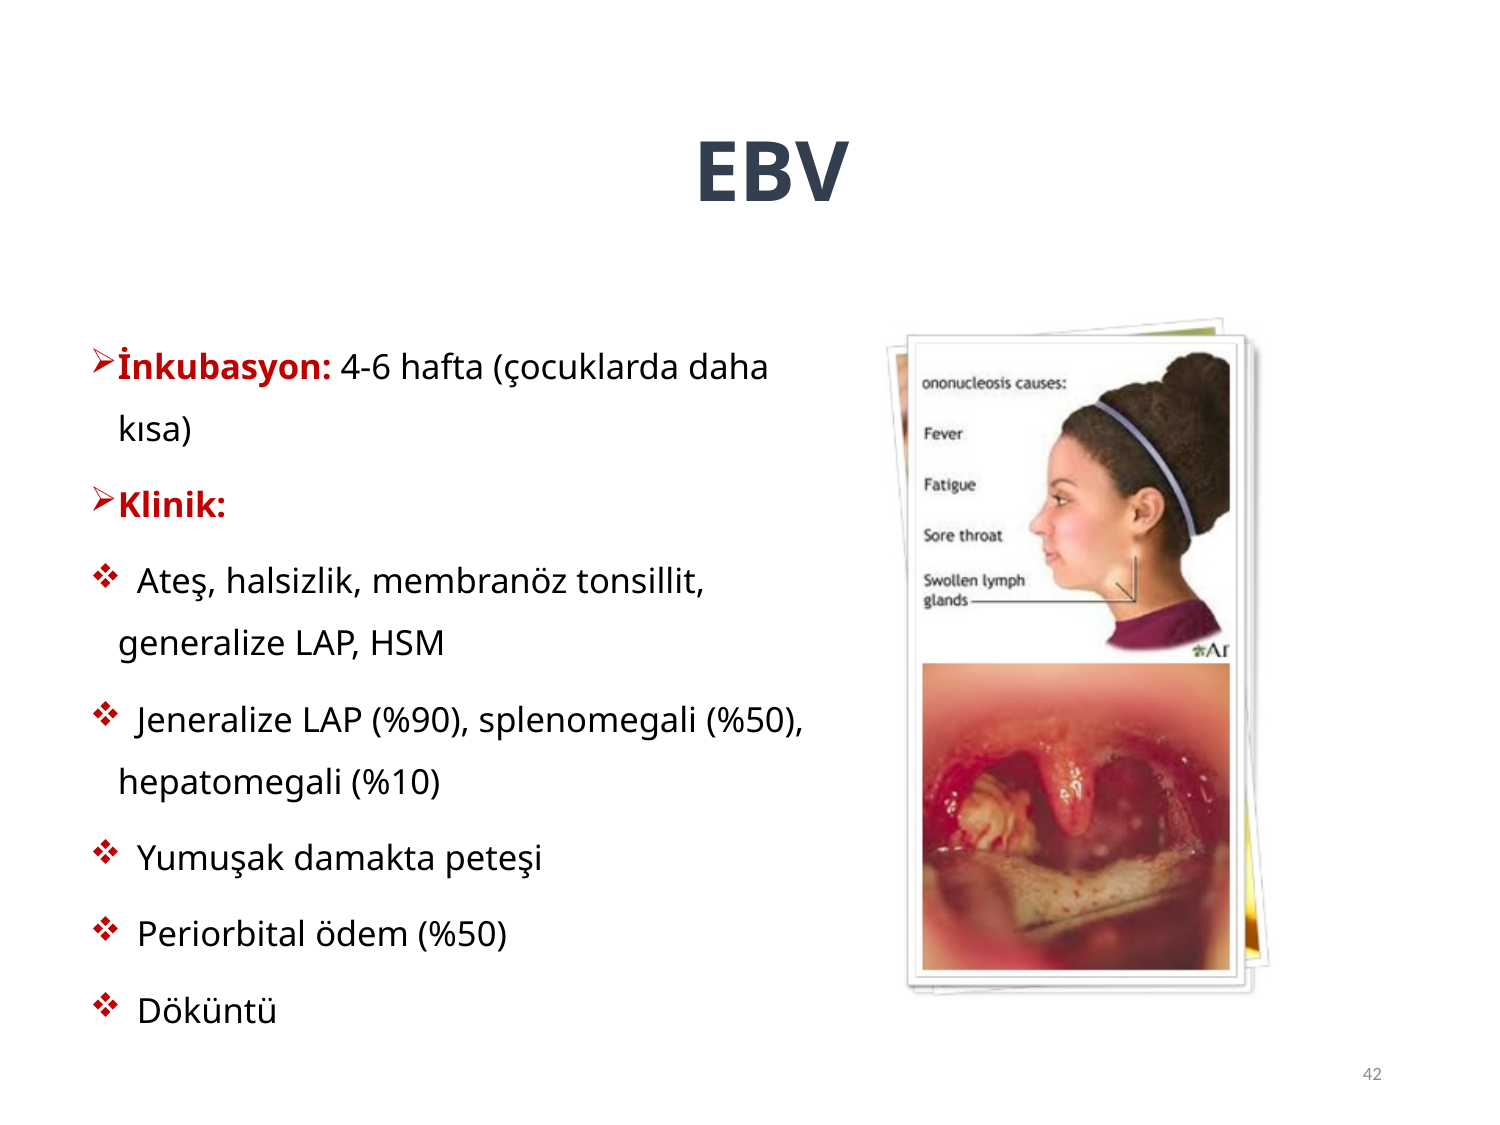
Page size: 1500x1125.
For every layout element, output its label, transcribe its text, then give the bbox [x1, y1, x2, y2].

slide_number 42 [1059, 1042, 1397, 1103]
title EBV [75, 115, 1425, 235]
list İnkubasyon: 4-6 hafta (çocuklarda daha kısa) Klinik: Ateş, halsizlik, membranöz tonsillit, generalize LAP, HSM Jeneralize LAP (%90), splenomegali (%50), hepatomegali (%10) Yumuşak damakta peteşi Periorbital ödem (%50) Döküntü [75, 316, 856, 1043]
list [882, 313, 1274, 1000]
